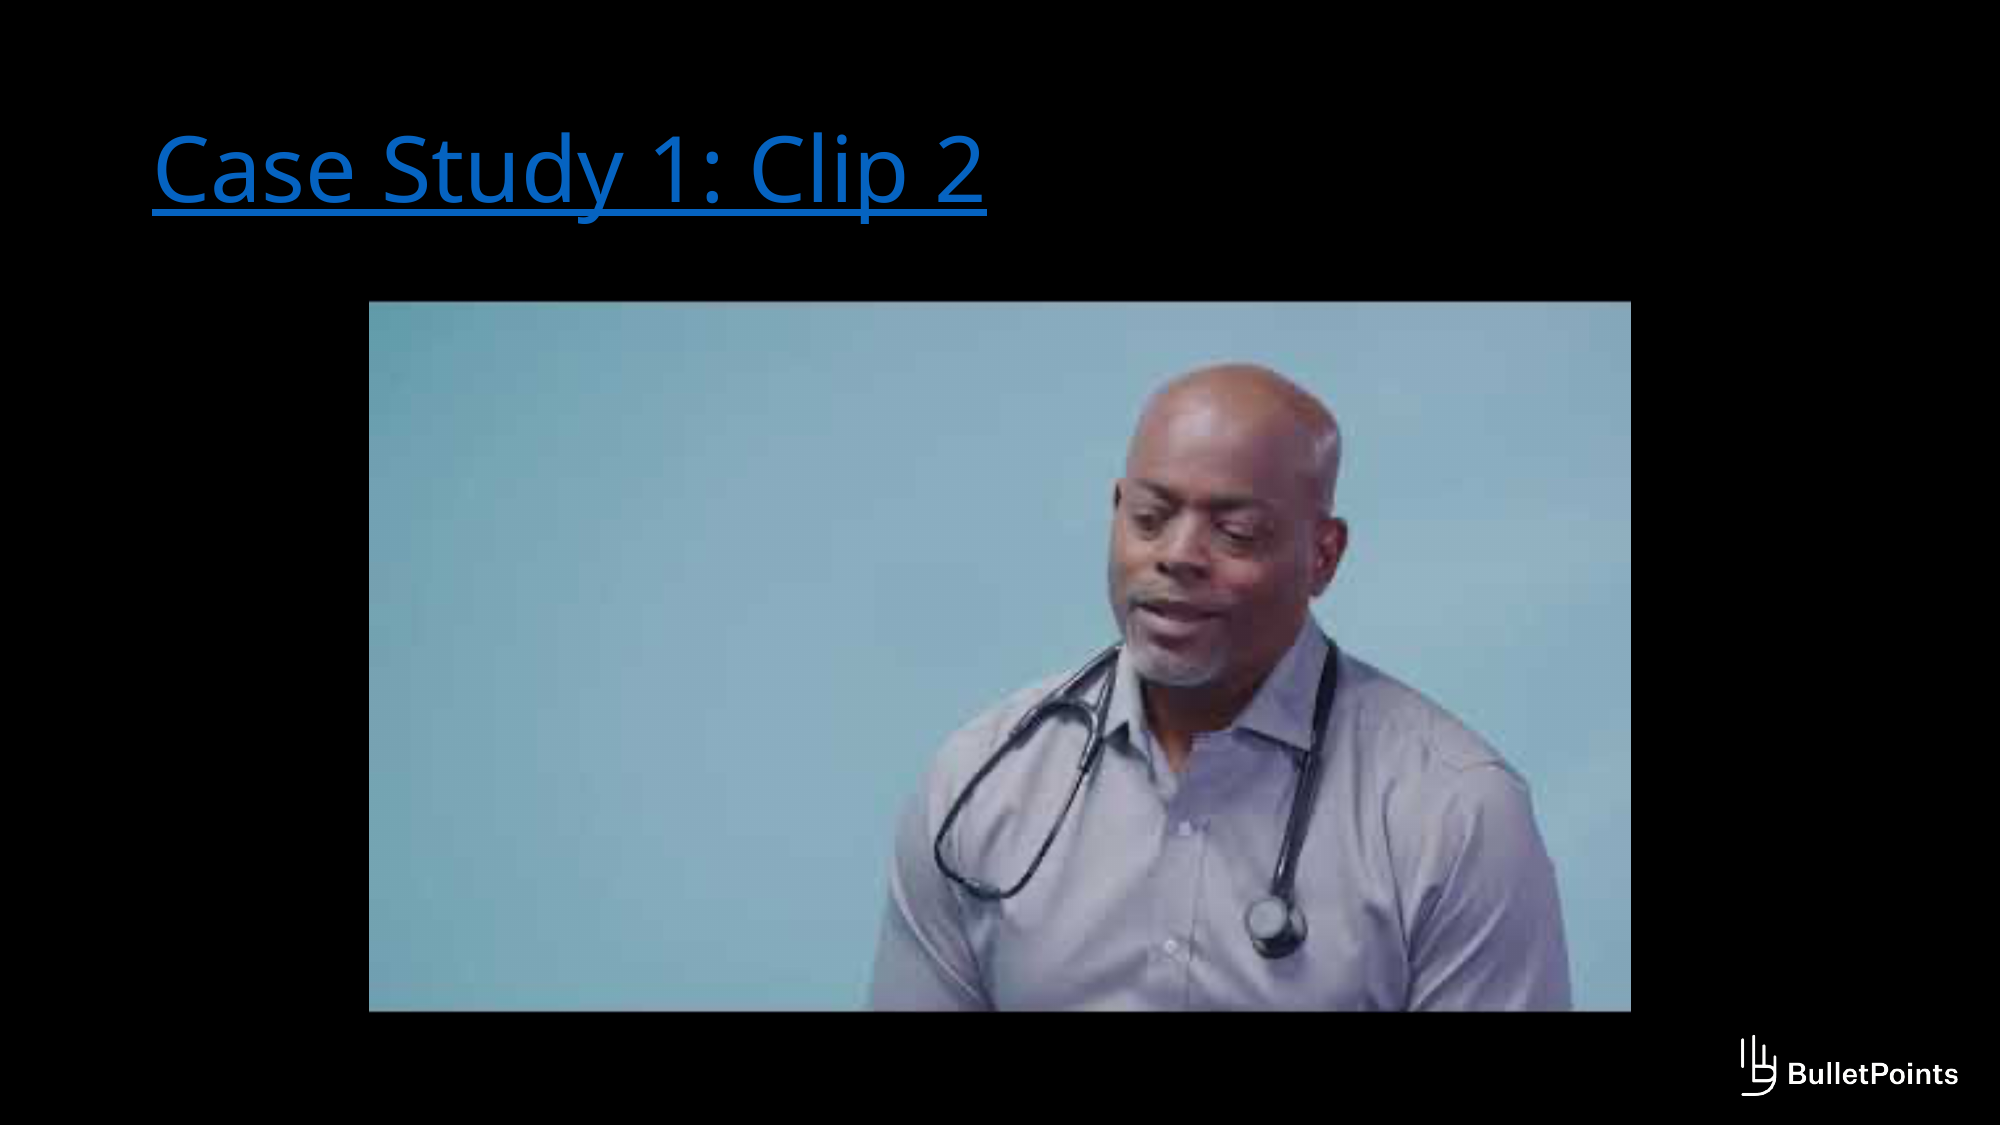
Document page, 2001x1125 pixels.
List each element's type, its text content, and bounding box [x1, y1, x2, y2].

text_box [368, 299, 1632, 1014]
title Case Study 1: Clip 2 [137, 59, 1863, 278]
picture [1741, 1034, 1958, 1096]
